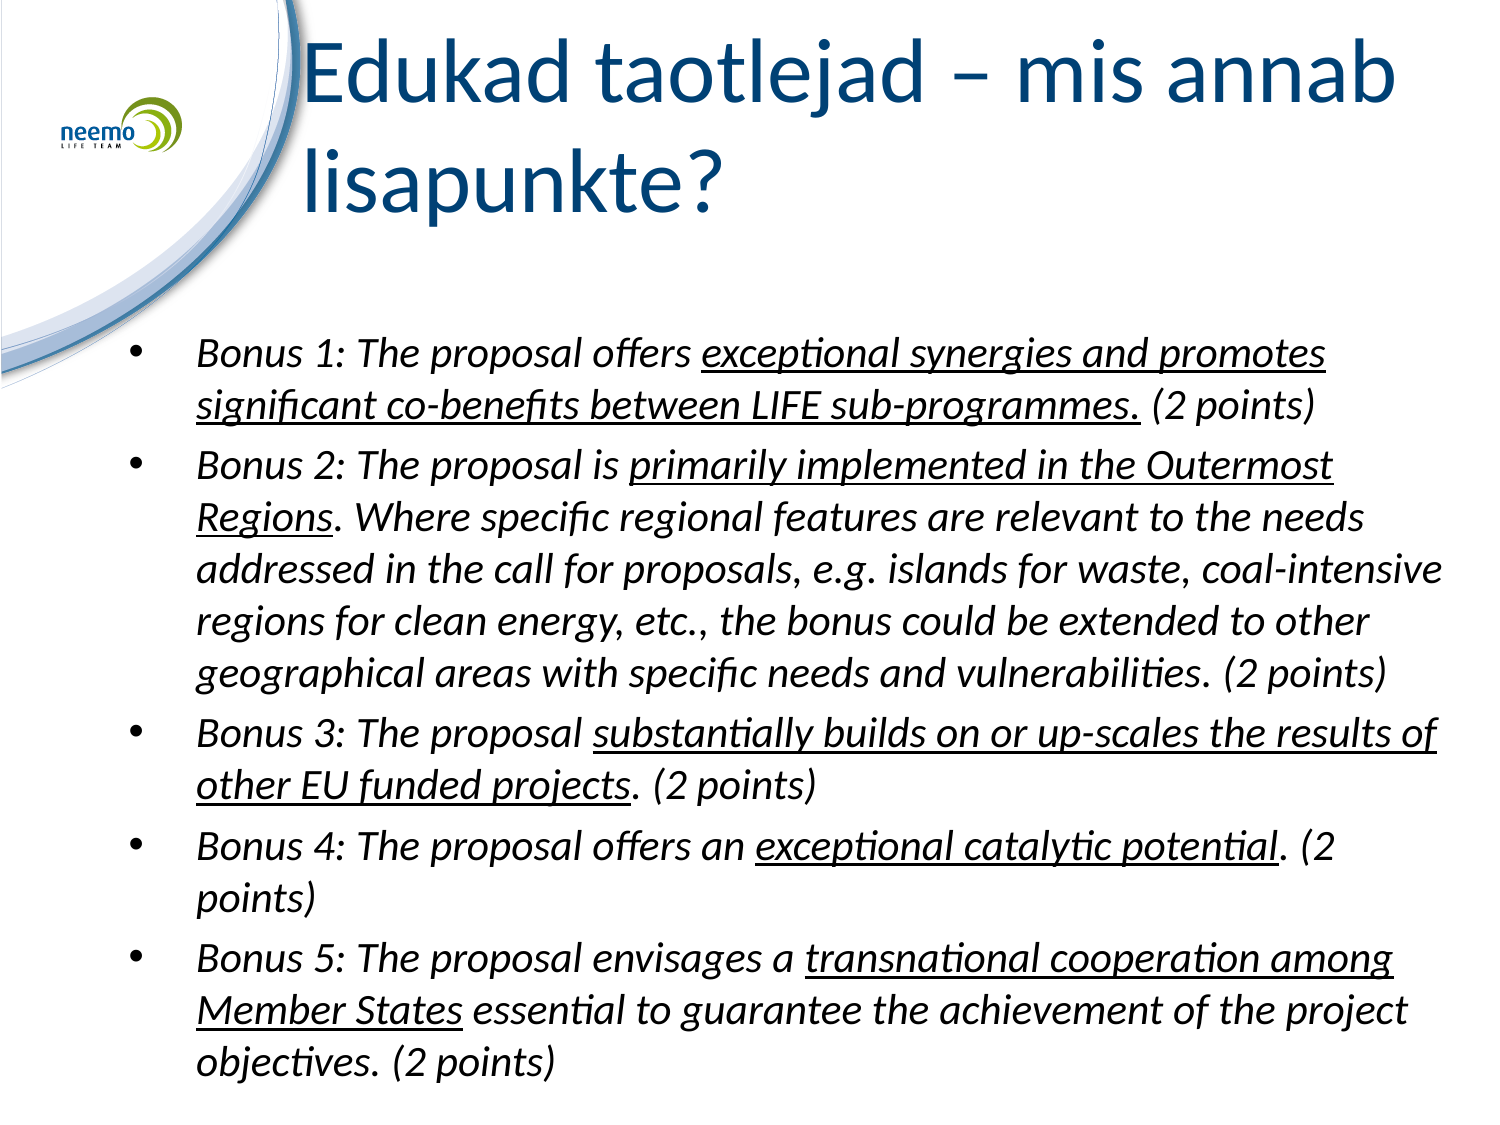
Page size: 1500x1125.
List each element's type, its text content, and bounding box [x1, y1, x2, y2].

picture [0, 0, 1500, 1125]
title Edukad taotlejad – mis annab lisapunkte? [286, 0, 1500, 242]
subtitle Bonus 1: The proposal offers exceptional synergies and promotes significant co-benefits between LIFE sub-programmes. (2 points) Bonus 2: The proposal is primarily implemented in the Outermost Regions. Where specific regional features are relevant to the needs addressed in the call for proposals, e.g. islands for waste, coal-intensive regions for clean energy, etc., the bonus could be extended to other geographical areas with specific needs and vulnerabilities. (2 points) Bonus 3: The proposal substantially builds on or up-scales the results of other EU funded projects. (2 points) Bonus 4: The proposal offers an exceptional catalytic potential. (2 points) Bonus 5: The proposal envisages a transnational cooperation among Member States essential to guarantee the achievement of the project objectives. (2 points) [113, 316, 1470, 1115]
